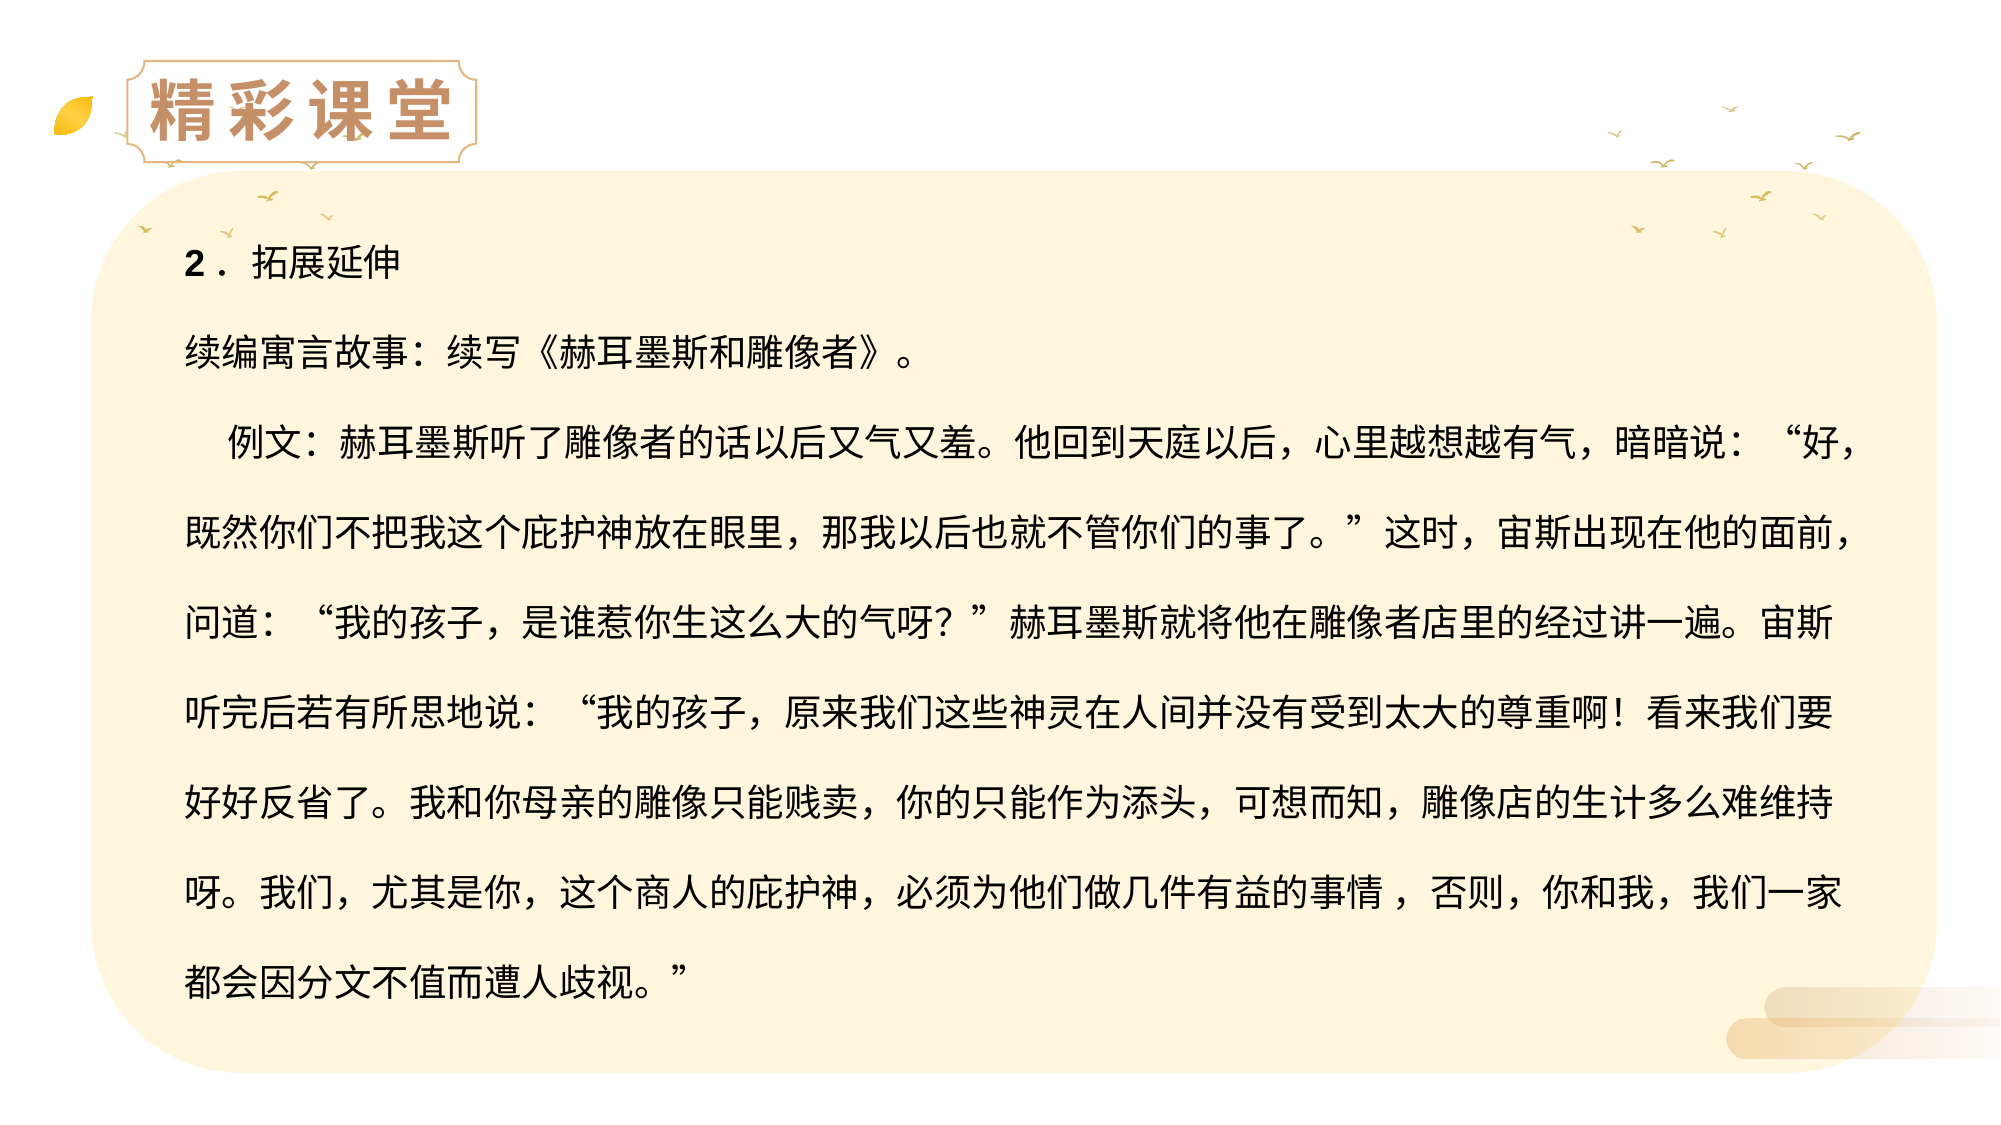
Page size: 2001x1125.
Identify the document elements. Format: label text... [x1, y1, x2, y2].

text_box 精彩课堂 [149, 68, 455, 149]
text_box 2．拓展延伸 续编寓言故事：续写《赫耳墨斯和雕像者》。 例文：赫耳墨斯听了雕像者的话以后又气又羞。他回到天庭以后，心里越想越有气，暗暗说：“好，既然你们不把我这个庇护神放在眼里，那我以后也就不管你们的事了。”这时，宙斯出现在他的面前，问道：“我的孩子，是谁惹你生这么大的气呀？”赫耳墨斯就将他在雕像者店里的经过讲一遍。宙斯听完后若有所思地说：“我的孩子，原来我们这些神灵在人间并没有受到太大的尊重啊！看来我们要好好反省了。我和你母亲的雕像只能贱卖，你的只能作为添头，可想而知，雕像店的生计多么难维持呀。我们，尤其是你，这个商人的庇护神，必须为他们做几件有益的事情 ，否则，你和我，我们一家都会因分文不值而遭人歧视。” [169, 186, 1873, 1011]
